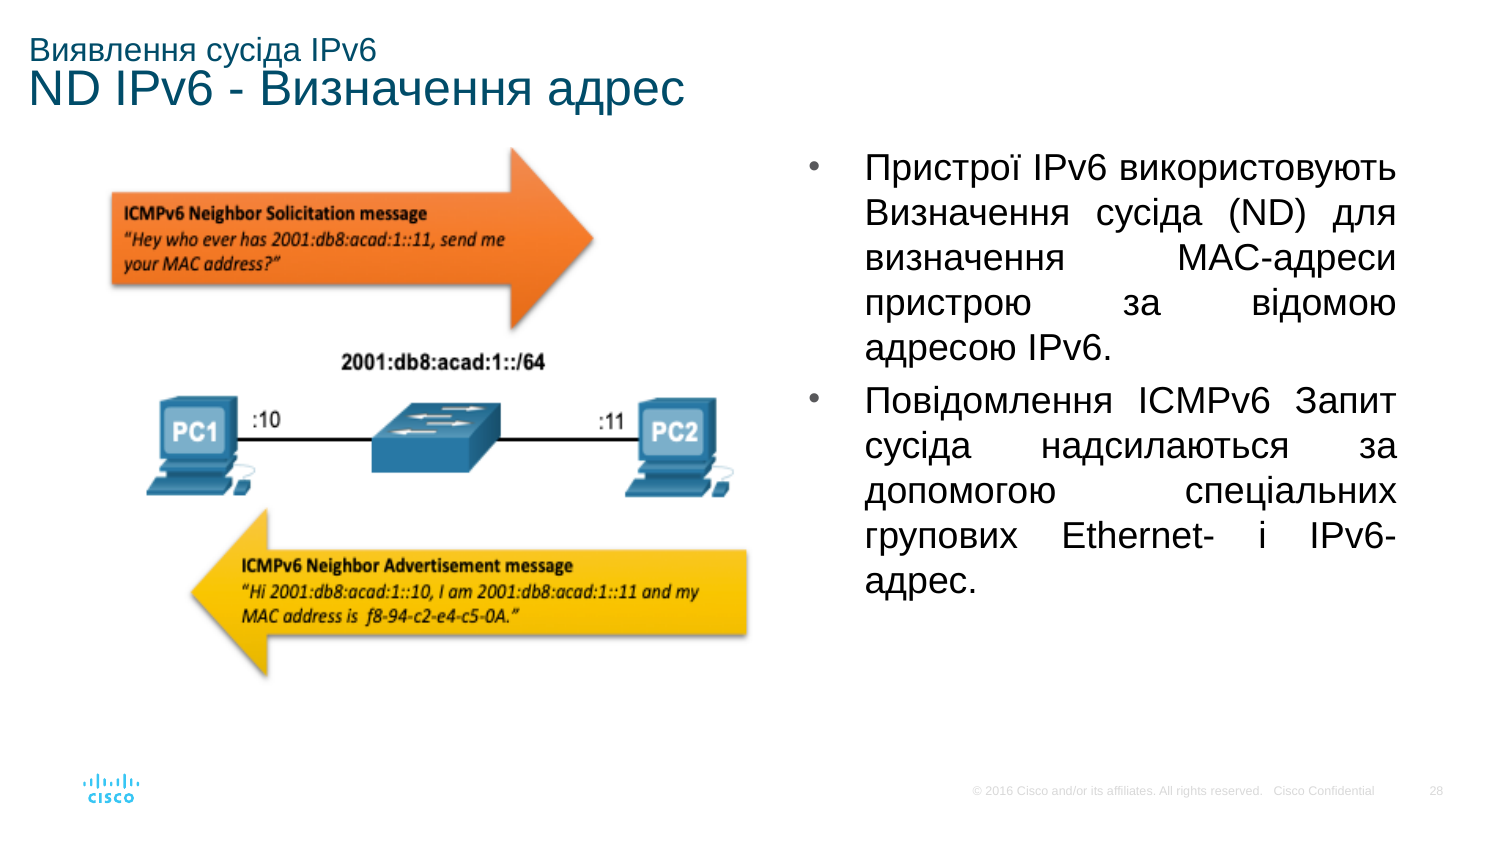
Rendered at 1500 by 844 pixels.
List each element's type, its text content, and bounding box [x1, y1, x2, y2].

picture [97, 147, 787, 698]
title Виявлення сусіда IPv6 ND IPv6 - Визначення адрес [13, 15, 1383, 136]
list Пристрої IPv6 використовують Визначення сусіда (ND) для визначення MAC-адреси пристрою за відомою адресою IPv6. Повідомлення ICMPv6 Запит сусіда надсилаються за допомогою спеціальних групових Ethernet- і IPv6-адрес. [793, 135, 1413, 584]
